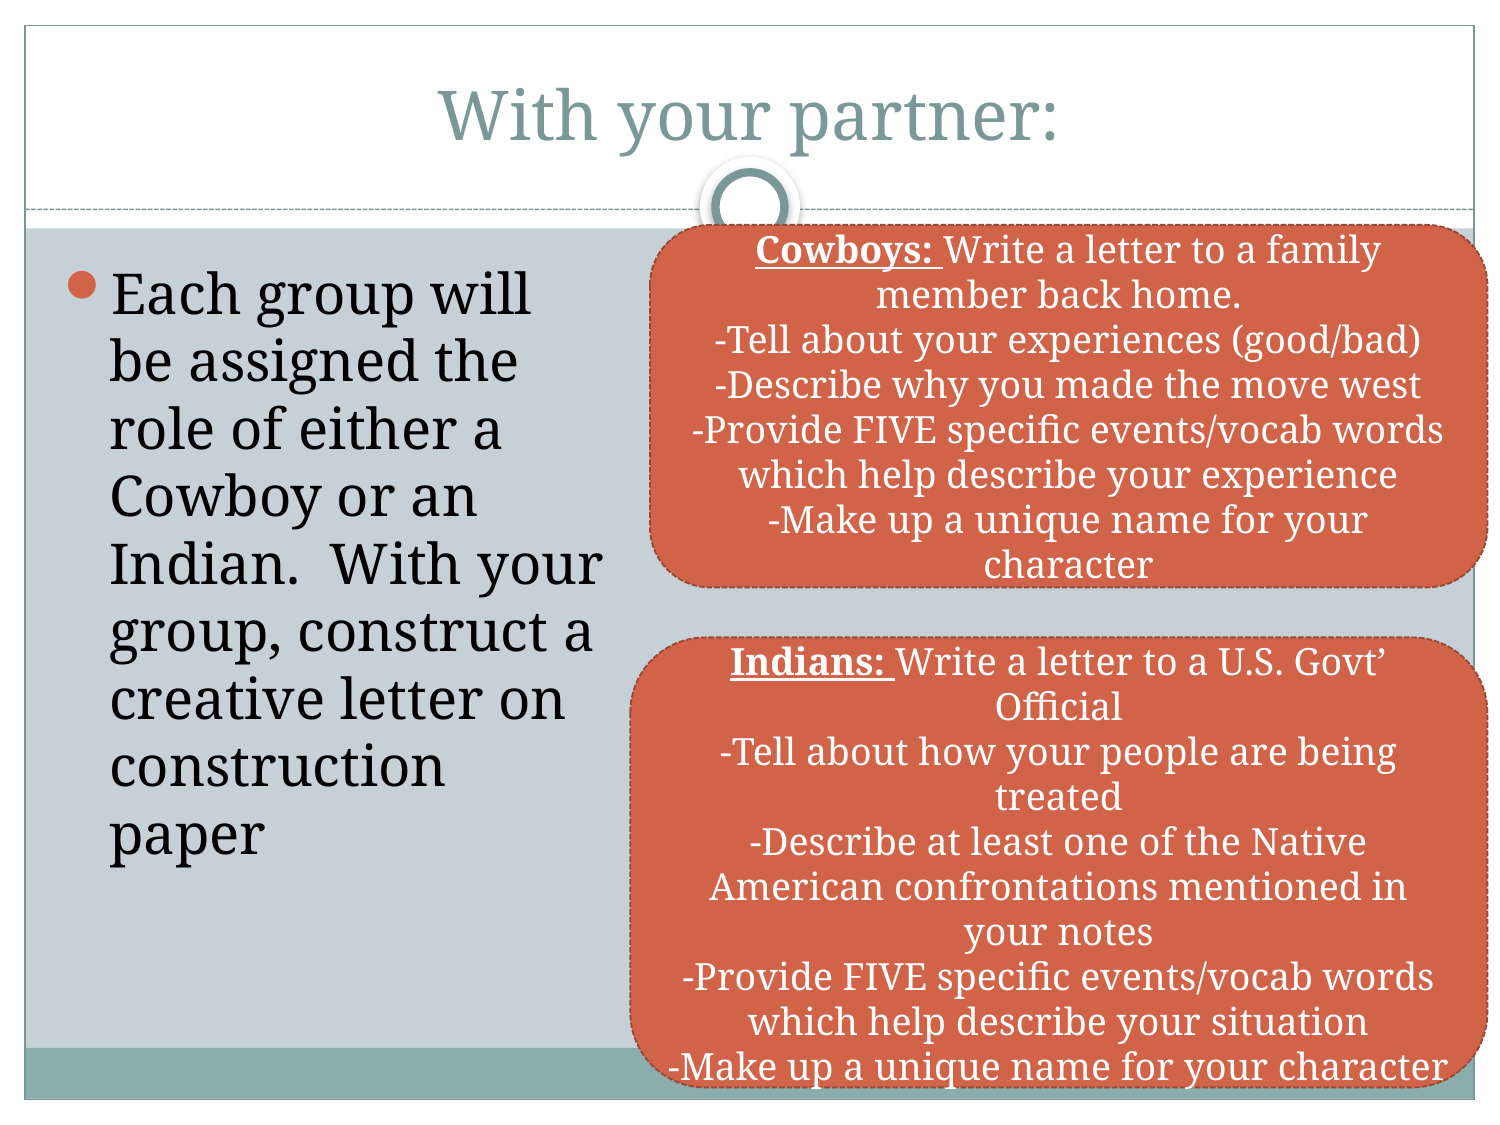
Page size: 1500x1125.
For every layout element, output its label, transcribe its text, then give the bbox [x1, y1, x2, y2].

text_box Indians: Write a letter to a U.S. Govt’ Official -Tell about how your people are being treated -Describe at least one of the Native American confrontations mentioned in your notes -Provide FIVE specific events/vocab words which help describe your situation -Make up a unique name for your character [629, 636, 1489, 1089]
title With your partner: [49, 37, 1450, 162]
text_box Cowboys: Write a letter to a family member back home. -Tell about your experiences (good/bad) -Describe why you made the move west -Provide FIVE specific events/vocab words which help describe your experience -Make up a unique name for your character [649, 223, 1489, 589]
list Each group will be assigned the role of either a Cowboy or an Indian. With your group, construct a creative letter on construction paper [49, 250, 625, 1001]
